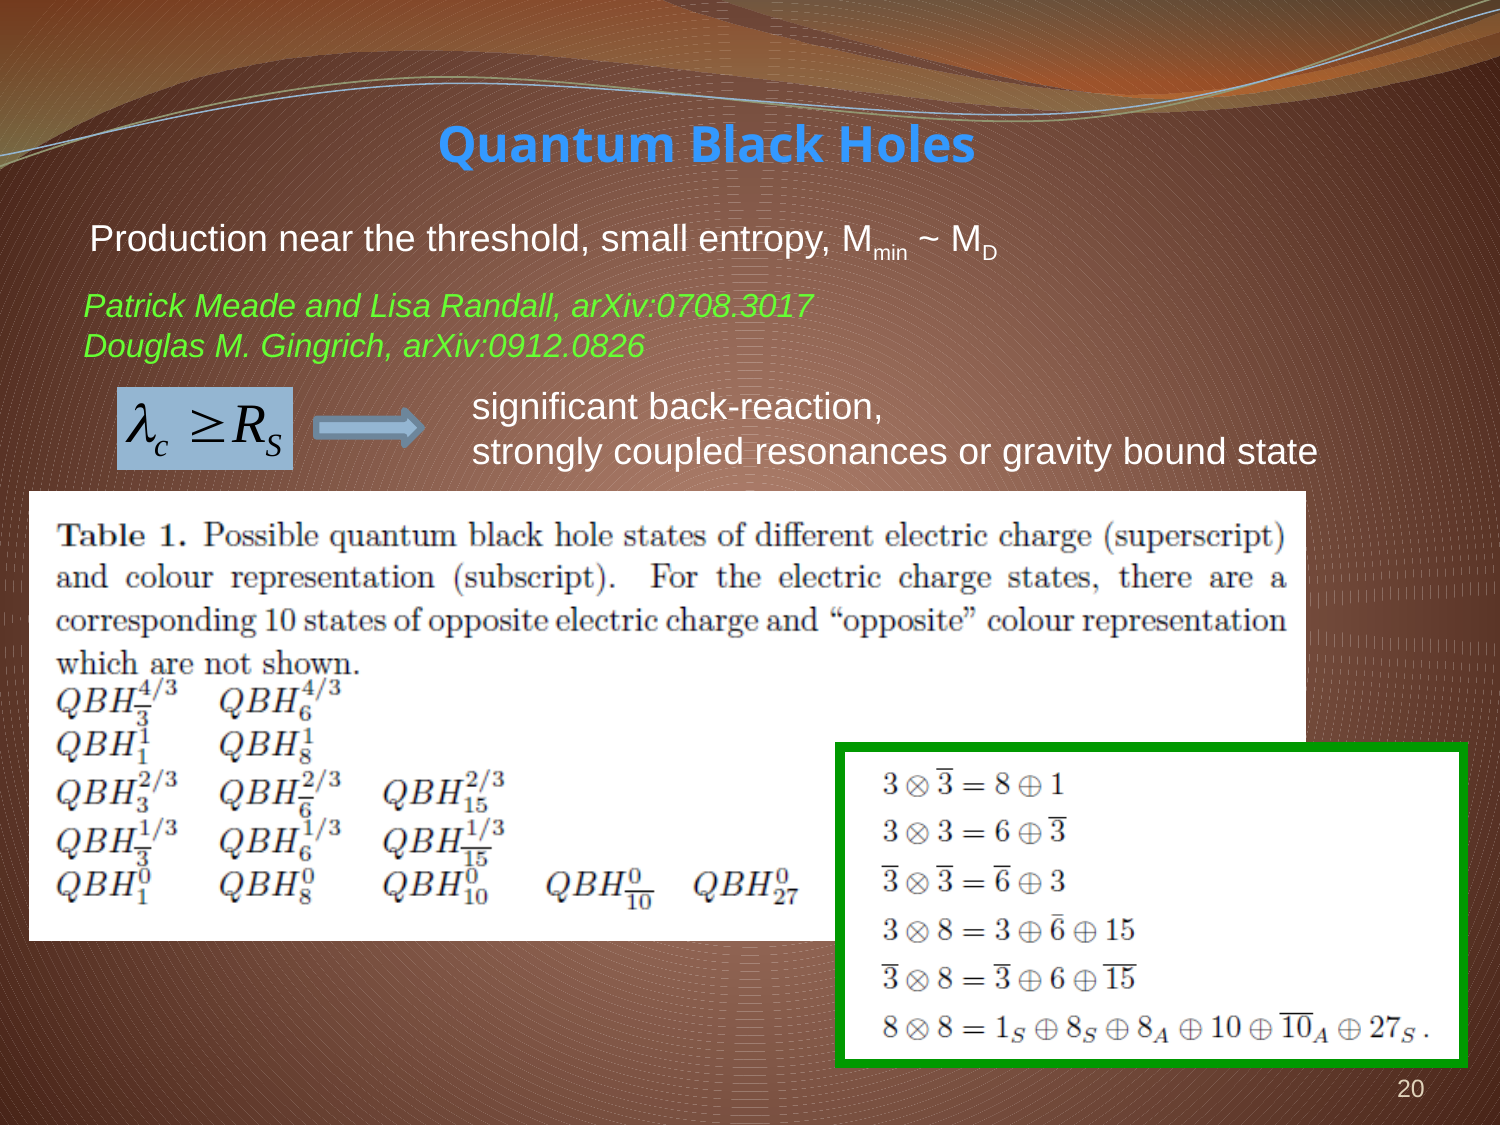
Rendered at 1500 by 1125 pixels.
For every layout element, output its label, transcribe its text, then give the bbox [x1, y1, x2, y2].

text_box Patrick Meade and Lisa Randall, arXiv:0708.3017 Douglas M. Gingrich, arXiv:0912.0826 [68, 231, 930, 412]
text_box significant back-reaction, strongly coupled resonances or gravity bound state [457, 374, 1383, 525]
text_box Quantum Black Holes [159, 89, 1258, 173]
slide_number 20 [1299, 1069, 1425, 1103]
text_box [313, 407, 425, 449]
text_box Production near the threshold, small entropy, Mmin ~ MD [74, 206, 1013, 273]
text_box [119, 388, 292, 469]
picture [29, 491, 1459, 1059]
